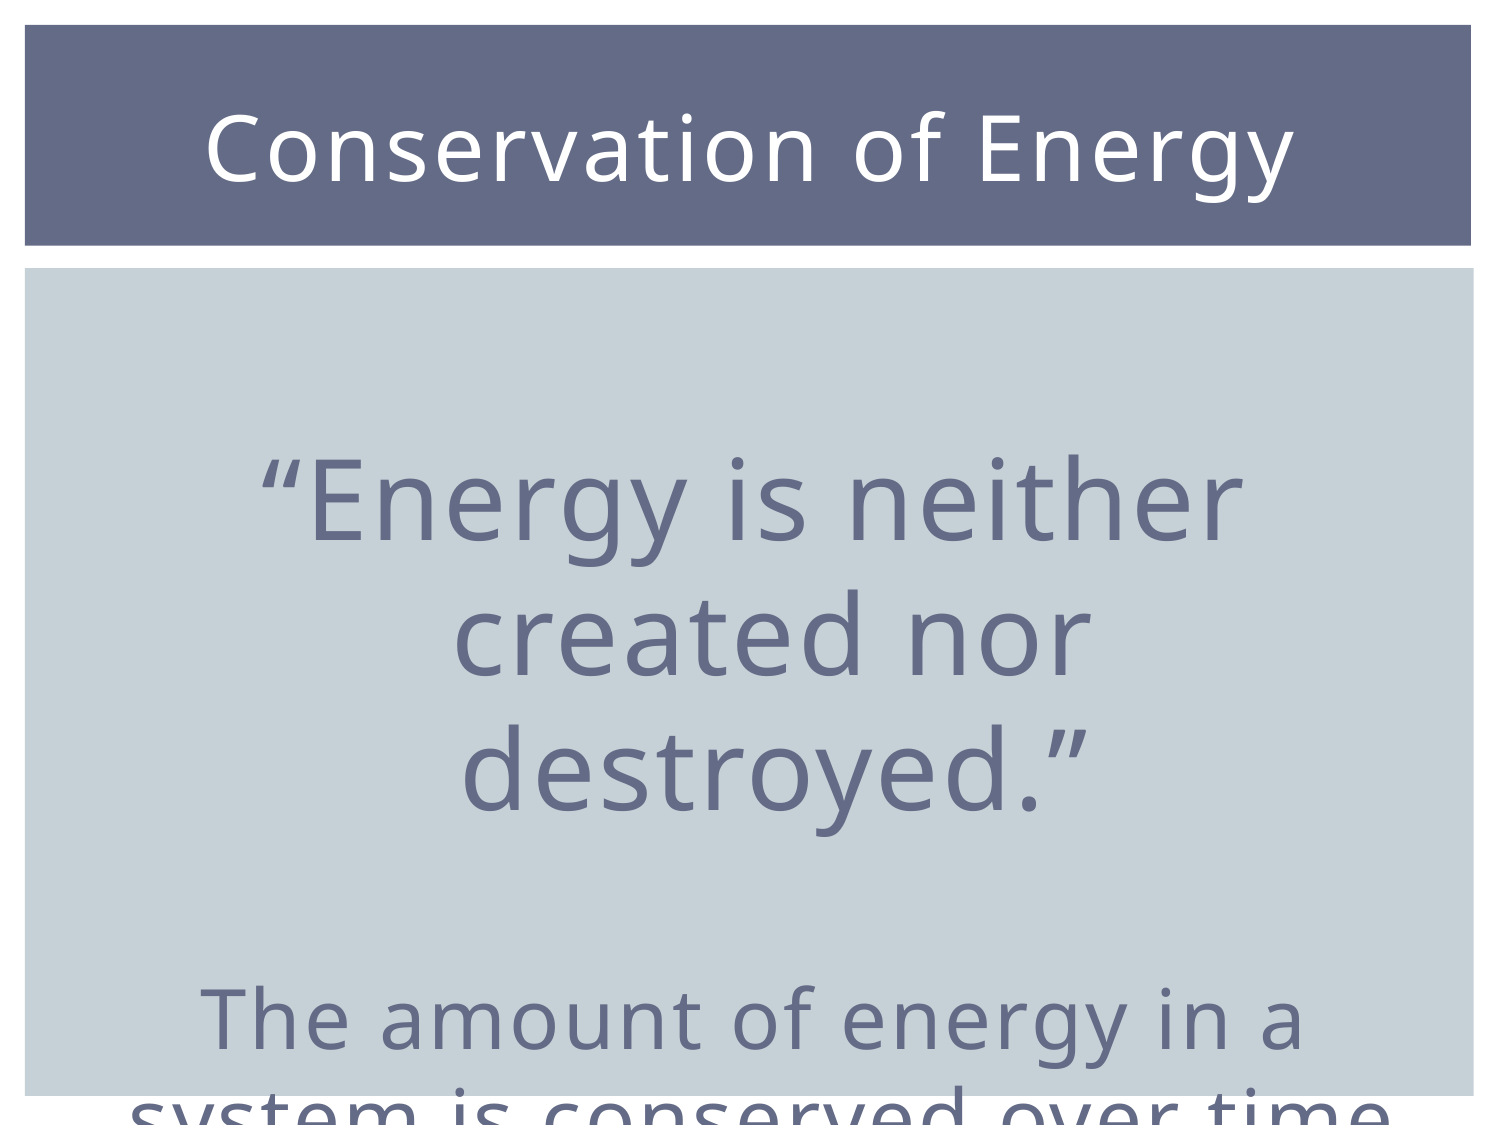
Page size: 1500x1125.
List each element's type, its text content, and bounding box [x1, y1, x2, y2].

list “Energy is neither created nor destroyed.” The amount of energy in a system is conserved over time. [62, 420, 1442, 1060]
title Conservation of Energy [62, 58, 1438, 232]
